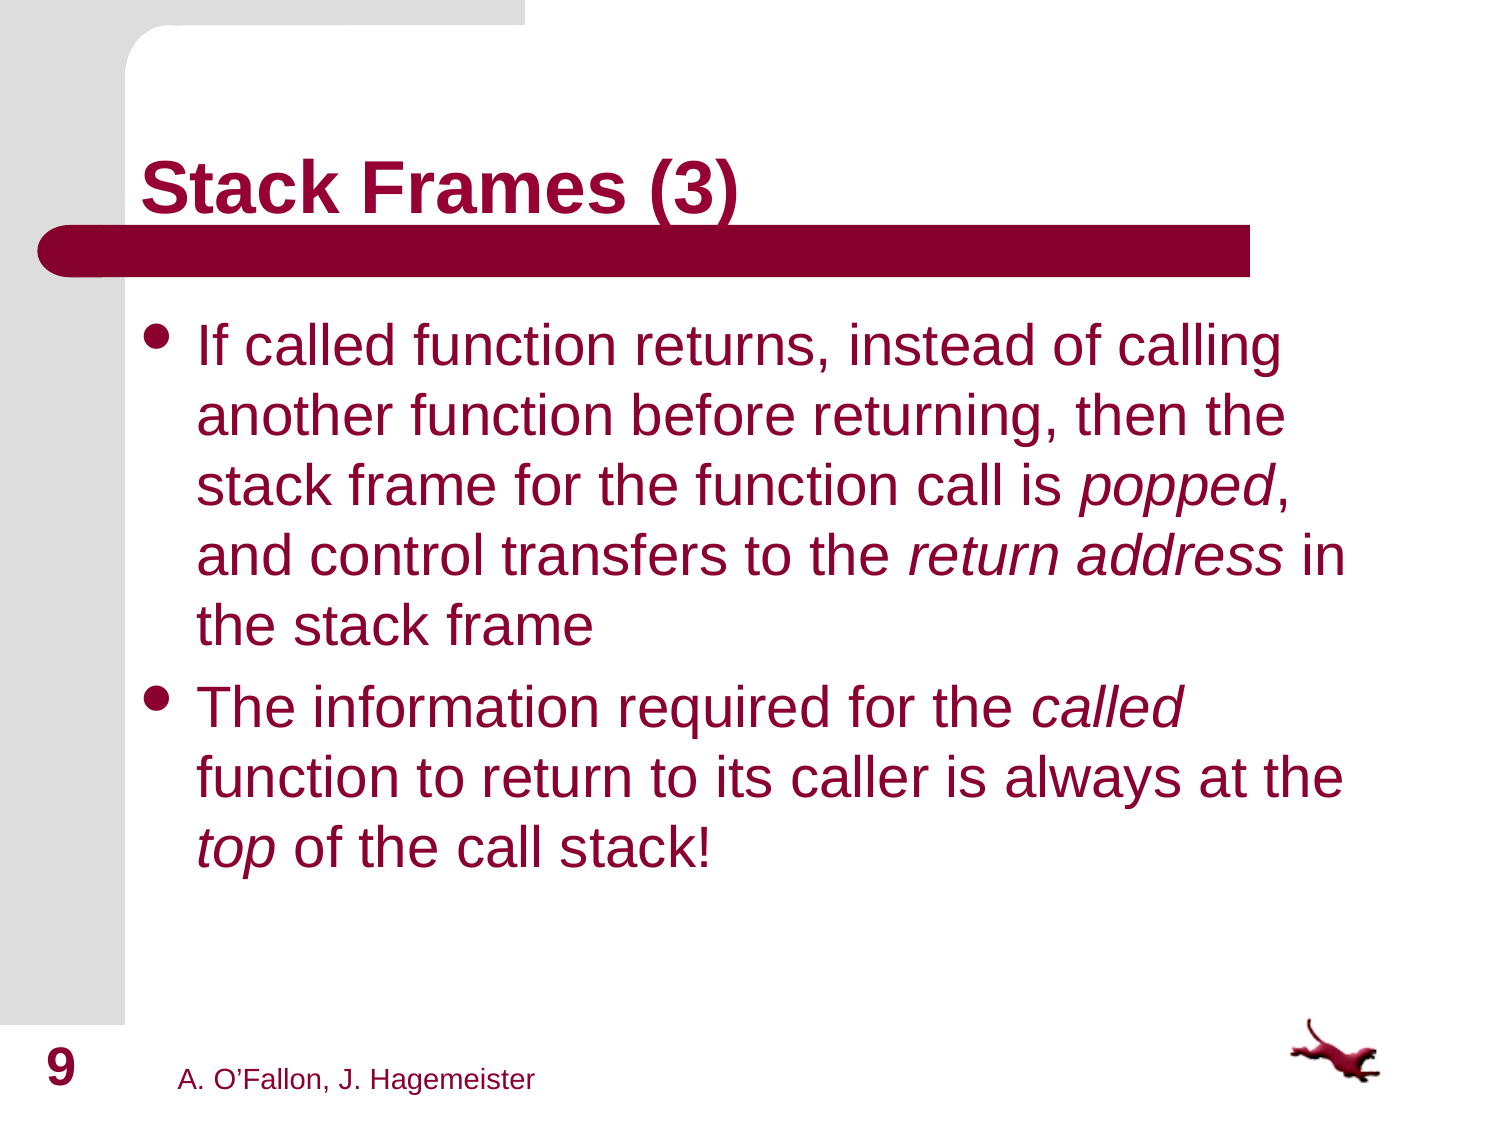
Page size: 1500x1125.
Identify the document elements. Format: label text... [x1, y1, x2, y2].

slide_number 9 [13, 1023, 111, 1105]
list If called function returns, instead of calling another function before returning, then the stack frame for the function call is popped, and control transfers to the return address in the stack frame The information required for the called function to return to its caller is always at the top of the call stack! [125, 299, 1387, 911]
picture [1275, 1012, 1400, 1091]
title Stack Frames (3) [125, 50, 1425, 238]
slide_number A. O’Fallon, J. Hagemeister [162, 1025, 725, 1103]
